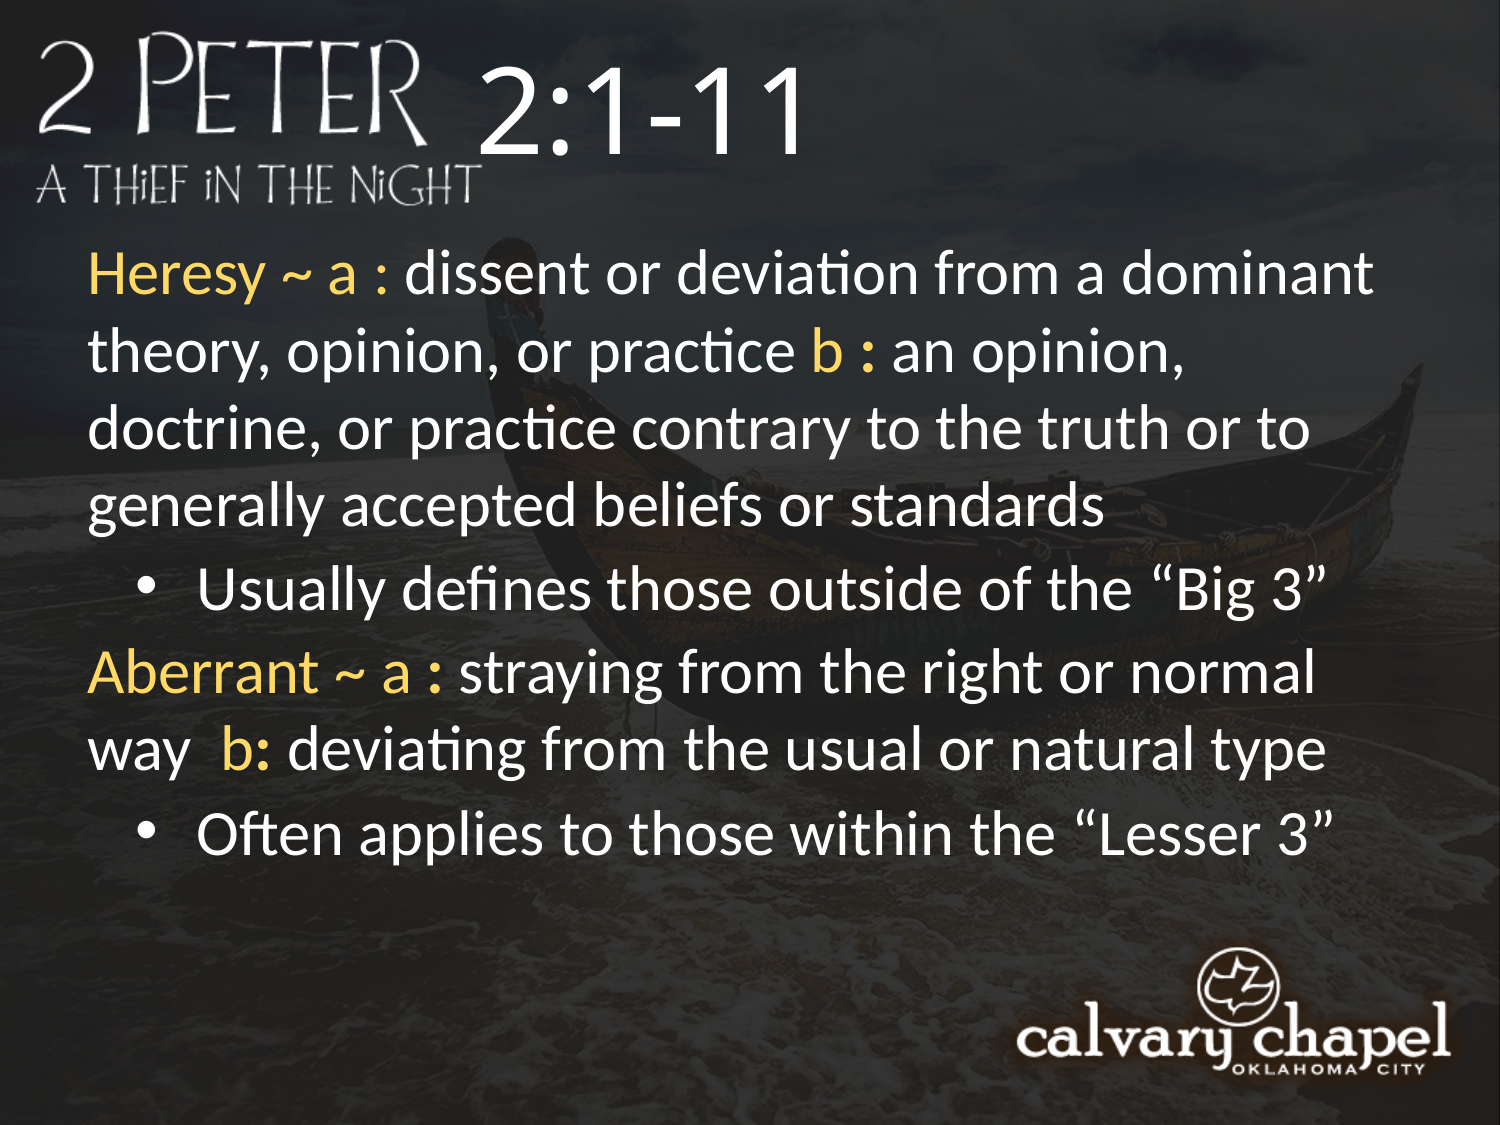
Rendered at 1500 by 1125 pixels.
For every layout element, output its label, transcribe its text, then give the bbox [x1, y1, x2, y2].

picture [0, 0, 1500, 1125]
text_box Heresy ~ a : dissent or deviation from a dominant theory, opinion, or practice b : an opinion, doctrine, or practice contrary to the truth or to generally accepted beliefs or standards [72, 222, 1426, 548]
text_box Often applies to those within the “Lesser 3” [120, 783, 1409, 876]
text_box 2:1-11 [461, 26, 1023, 187]
text_box Usually defines those outside of the “Big 3” [120, 538, 1409, 631]
text_box Aberrant ~ a : straying from the right or normal way b: deviating from the usual or natural type [72, 621, 1426, 792]
